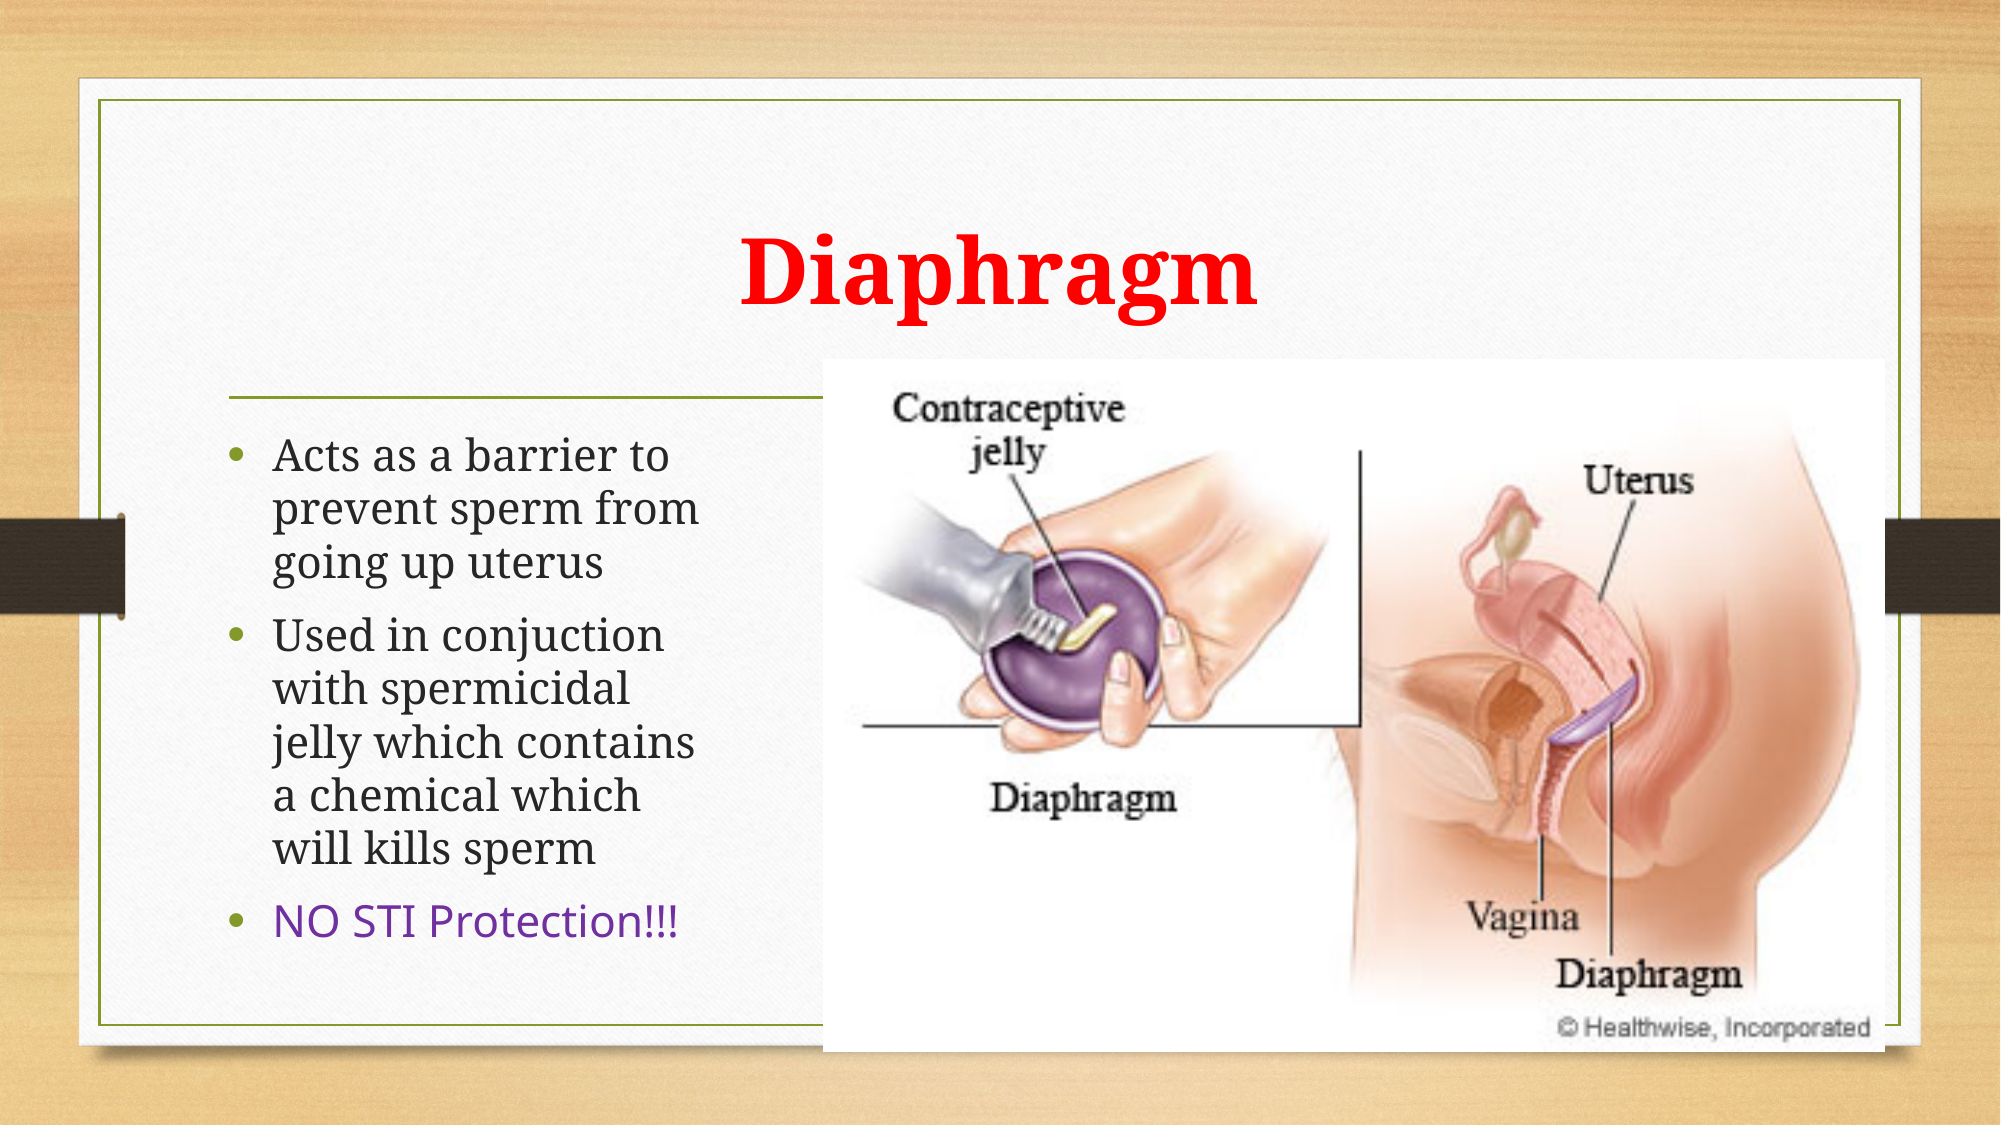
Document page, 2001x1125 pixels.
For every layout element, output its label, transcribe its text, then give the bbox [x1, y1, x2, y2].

picture [0, 0, 2001, 1125]
list Acts as a barrier to prevent sperm from going up uterus Used in conjuction with spermicidal jelly which contains a chemical which will kills sperm NO STI Protection!!! [212, 419, 741, 964]
title Diaphragm [212, 161, 1788, 375]
